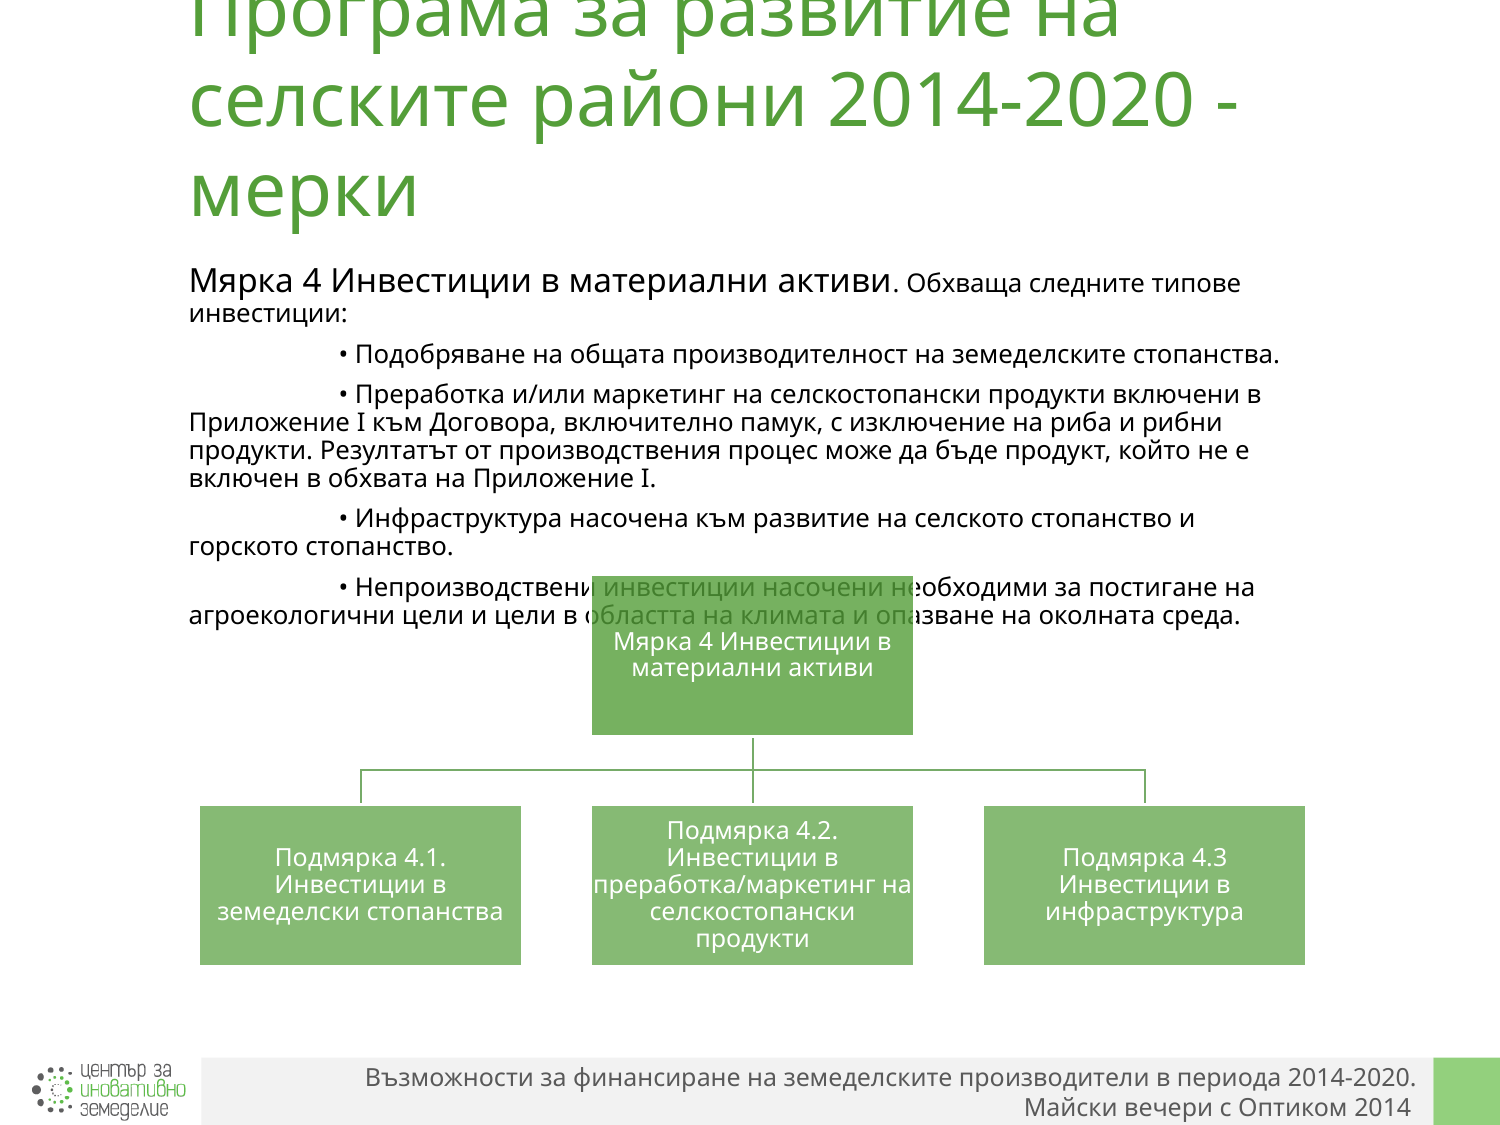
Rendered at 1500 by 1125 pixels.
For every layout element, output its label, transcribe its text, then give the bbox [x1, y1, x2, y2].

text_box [30, 1057, 1500, 1125]
title Програма за развитие на селските райони 2014-2020 - мерки [173, 45, 1327, 240]
list Мярка 4 Инвестиции в материални активи. Обхваща следните типове инвестиции: • Подобряване на общата производителност на земеделските стопанства. • Преработка и/или маркетинг на селскостопански продукти включени в Приложение I към Договора, включително памук, с изключение на риба и рибни продукти. Резултатът от производствения процес може да бъде продукт, който не е включен в обхвата на Приложение І. • Инфраструктура насочена към развитие на селското стопанство и горското стопанство. • Непроизводствени инвестиции насочени необходими за постигане на агроекологични цели и цели в областта на климата и опазване на околната среда. [173, 256, 1327, 1015]
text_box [198, 437, 1307, 1057]
